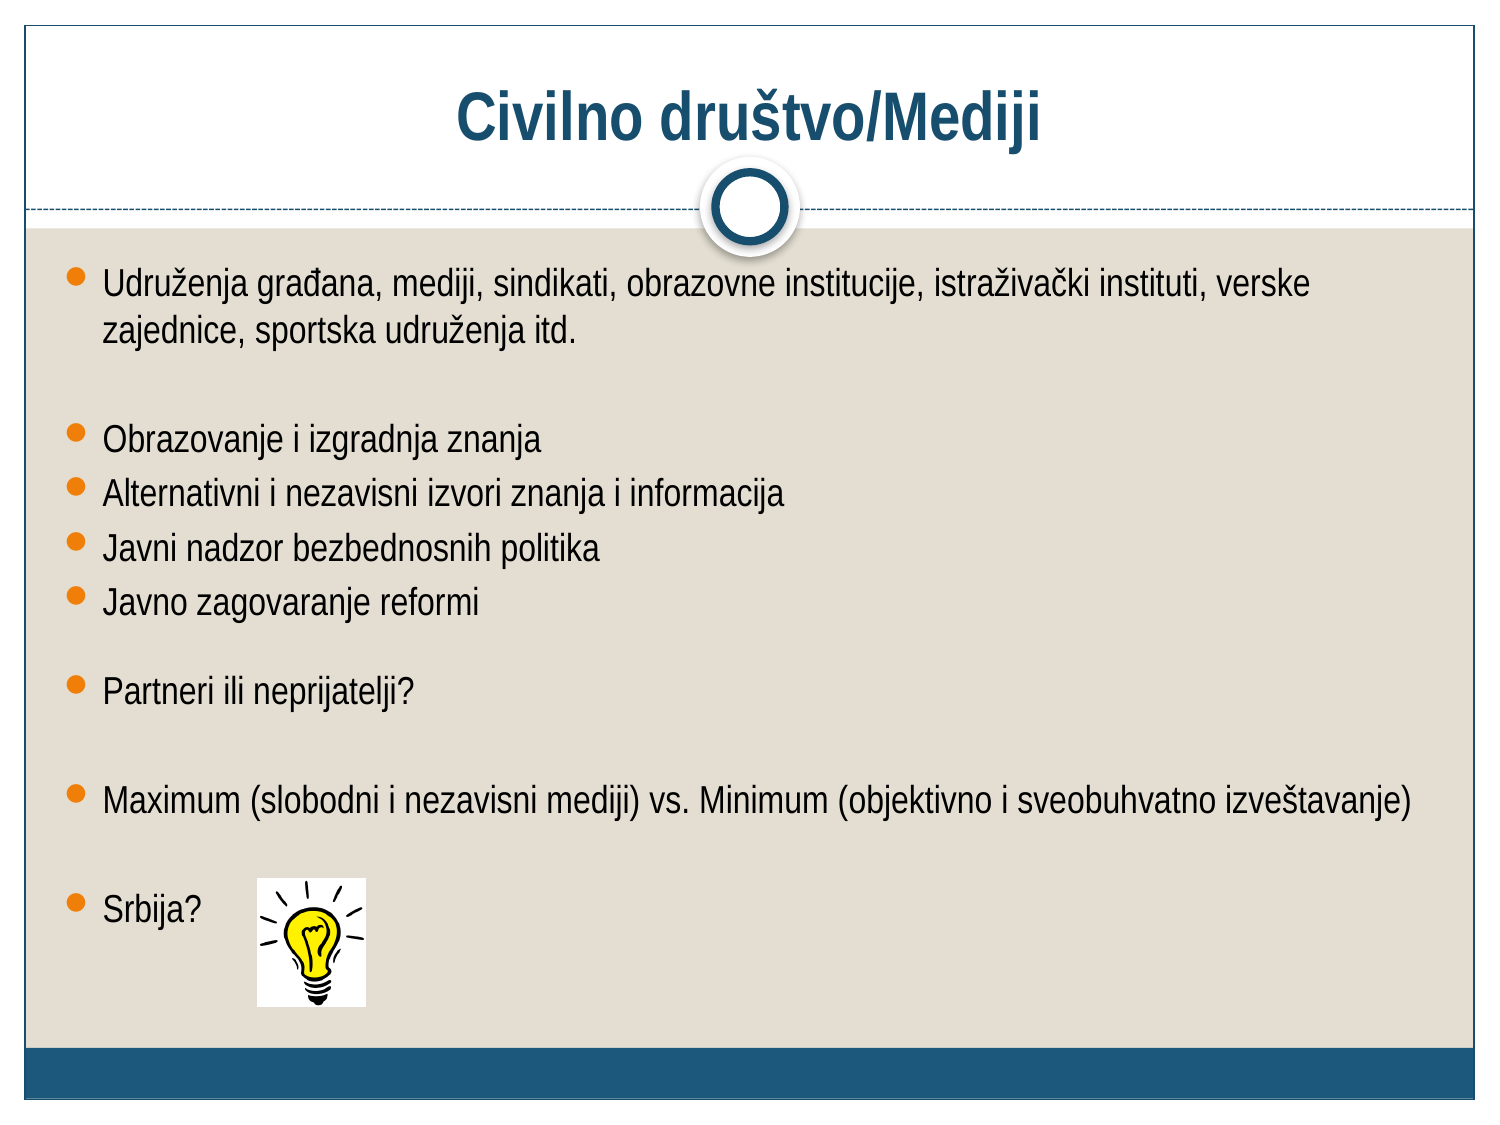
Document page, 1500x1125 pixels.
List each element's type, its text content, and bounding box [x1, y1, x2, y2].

picture [257, 878, 366, 1007]
title Civilno društvo/Mediji [49, 37, 1450, 162]
list Udruženja građana, mediji, sindikati, obrazovne institucije, istraživački instituti, verske zajednice, sportska udruženja itd. Obrazovanje i izgradnja znanja Alternativni i nezavisni izvori znanja i informacija Javni nadzor bezbednosnih politika Javno zagovaranje reformi Partneri ili neprijatelji? Maximum (slobodni i nezavisni mediji) vs. Minimum (objektivno i sveobuhvatno izveštavanje) Srbija? [49, 250, 1445, 1001]
